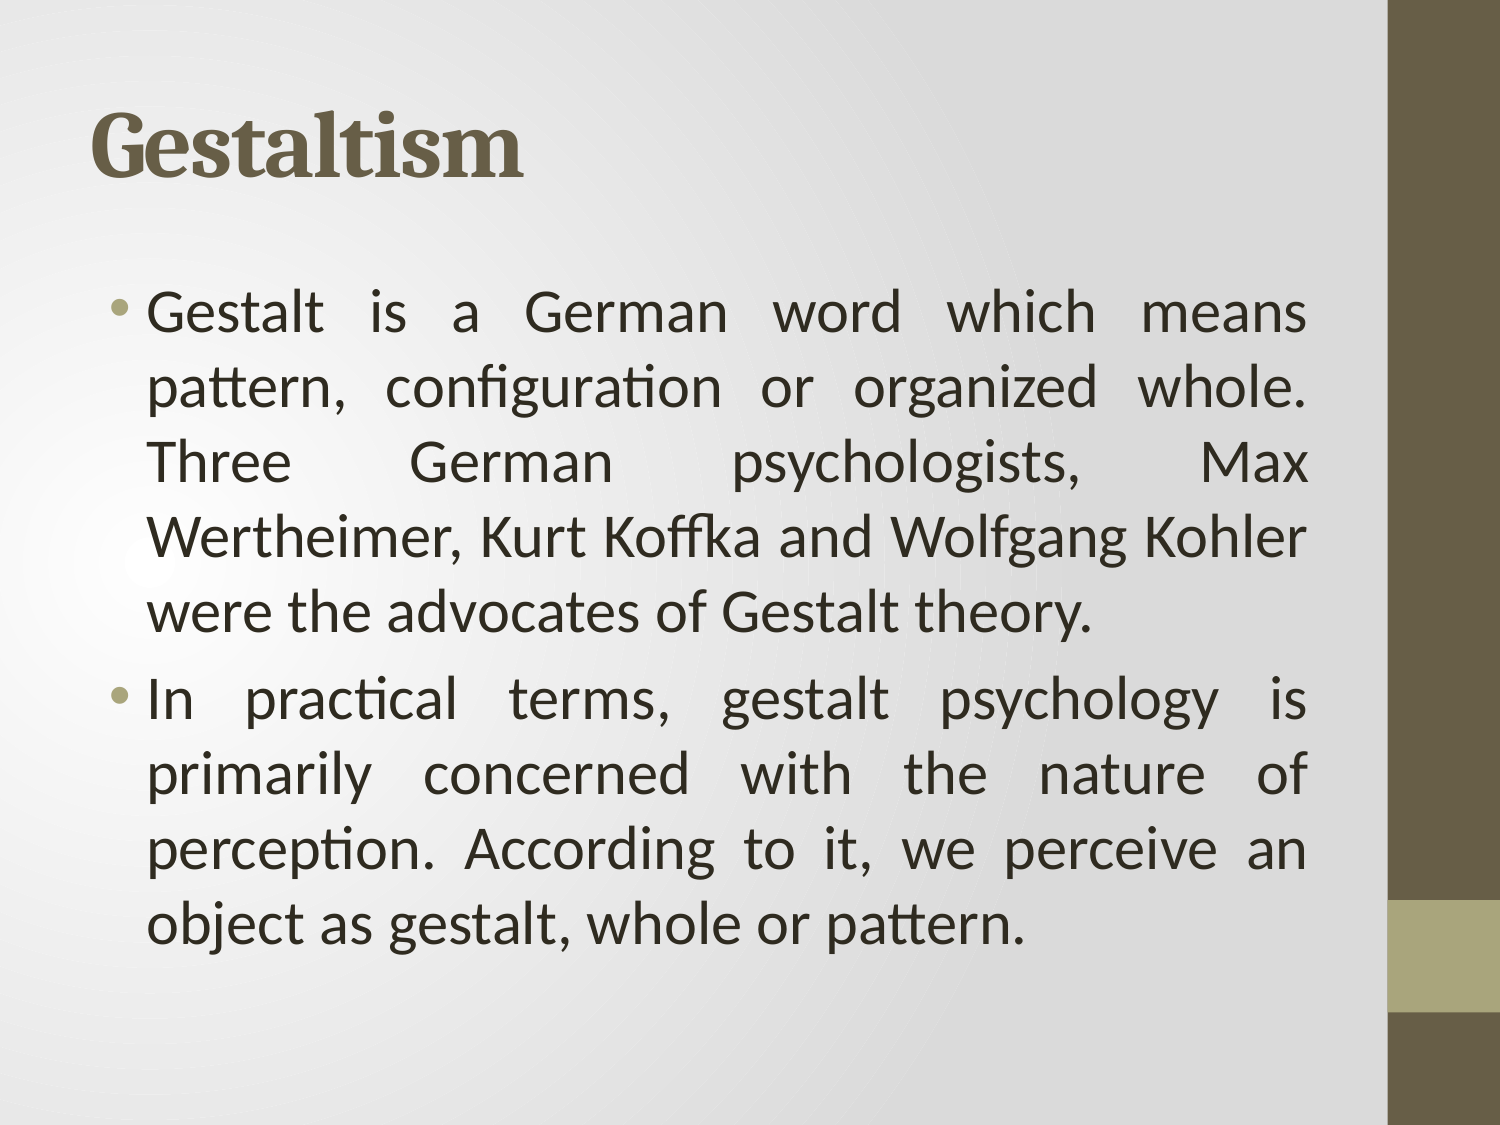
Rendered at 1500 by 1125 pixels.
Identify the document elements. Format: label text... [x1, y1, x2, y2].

title Gestaltism [75, 45, 1325, 233]
list Gestalt is a German word which means pattern, configuration or organized whole. Three German psychologists, Max Wertheimer, Kurt Koffka and Wolfgang Kohler were the advocates of Gestalt theory. In practical terms, gestalt psychology is primarily concerned with the nature of perception. According to it, we perceive an object as gestalt, whole or pattern. [75, 262, 1325, 1050]
